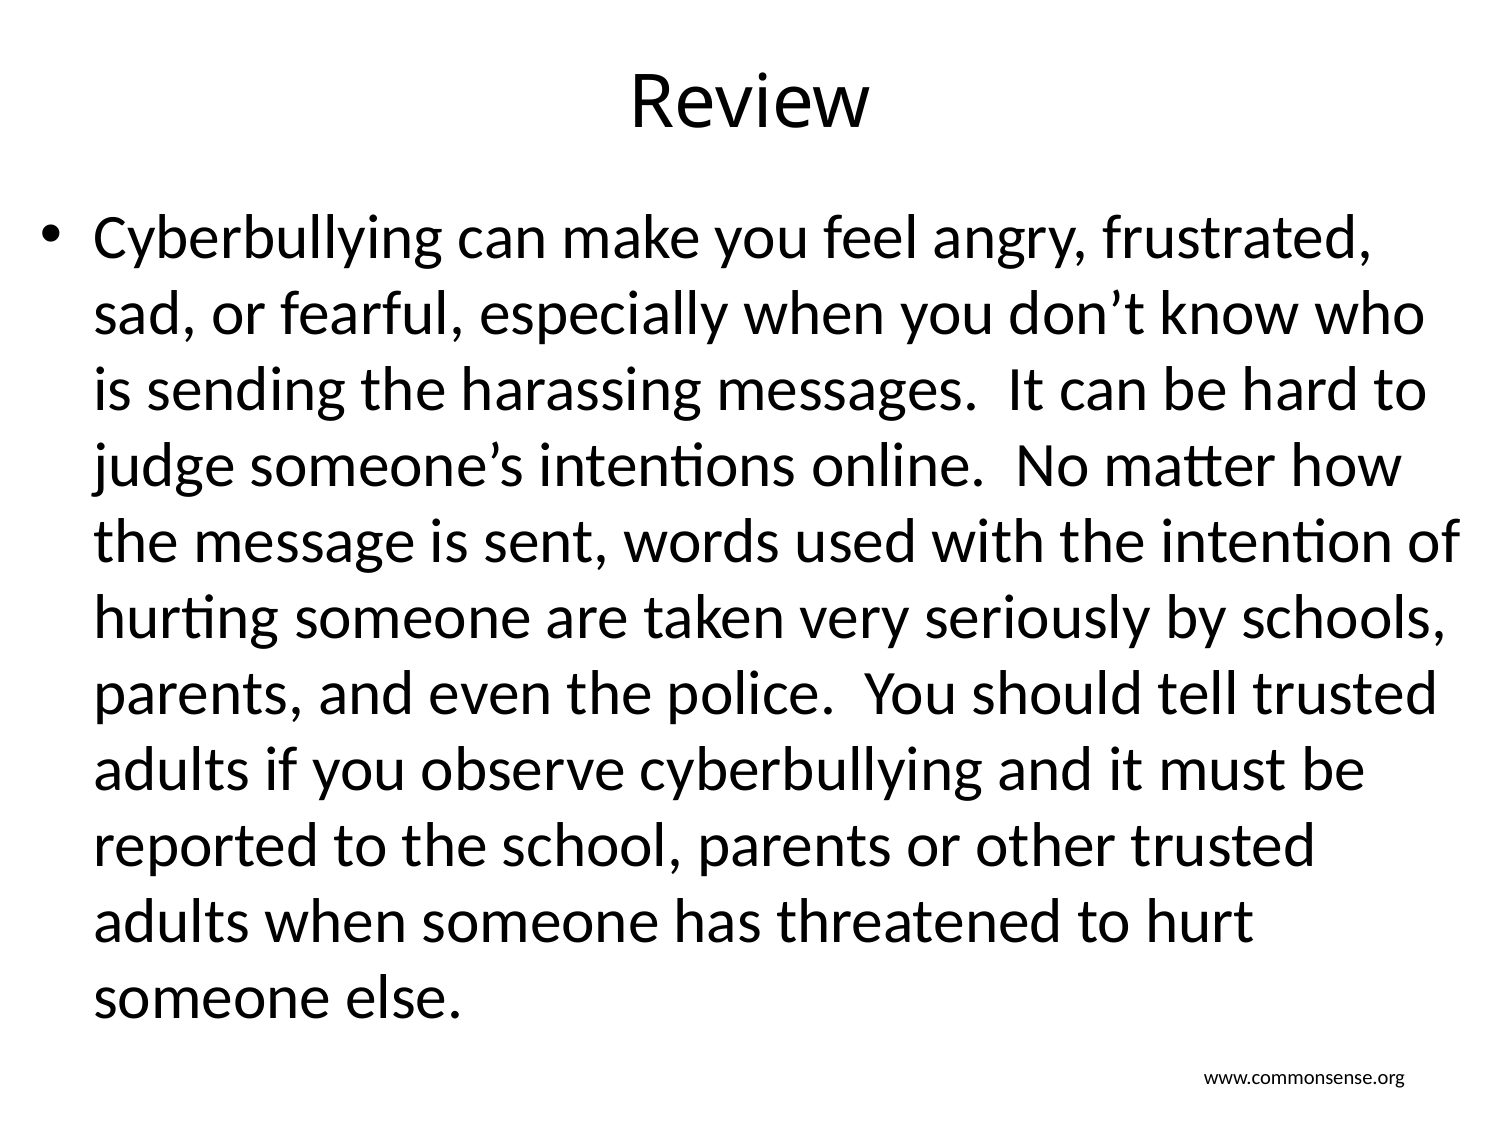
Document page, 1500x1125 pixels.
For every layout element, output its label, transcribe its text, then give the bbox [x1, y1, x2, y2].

title Review [75, 45, 1425, 150]
list Cyberbullying can make you feel angry, frustrated, sad, or fearful, especially when you don’t know who is sending the harassing messages. It can be hard to judge someone’s intentions online. No matter how the message is sent, words used with the intention of hurting someone are taken very seriously by schools, parents, and even the police. You should tell trusted adults if you observe cyberbullying and it must be reported to the school, parents or other trusted adults when someone has threatened to hurt someone else. www.commonsense.org [24, 187, 1488, 1100]
